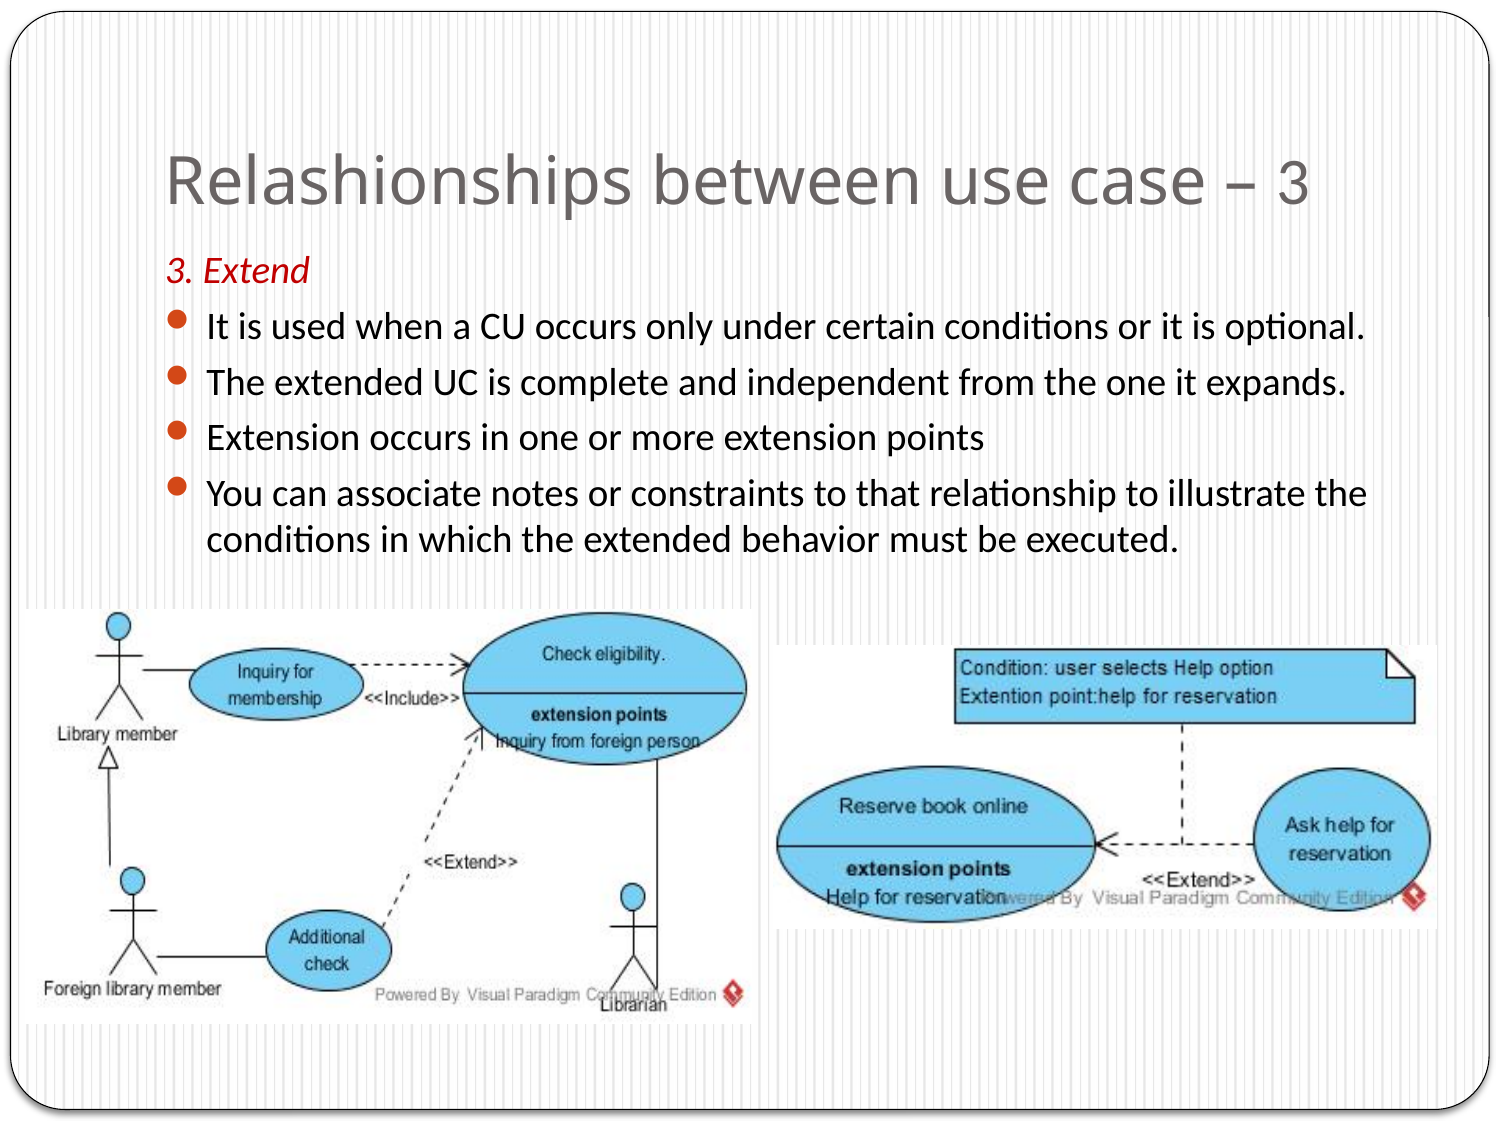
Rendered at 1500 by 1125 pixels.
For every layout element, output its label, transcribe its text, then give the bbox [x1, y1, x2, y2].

list 3. Extend It is used when a CU occurs only under certain conditions or it is optional. The extended UC is complete and independent from the one it expands. Extension occurs in one or more extension points You can associate notes or constraints to that relationship to illustrate the conditions in which the extended behavior must be executed. [150, 237, 1425, 663]
picture [24, 609, 752, 1024]
picture [773, 644, 1438, 929]
title Relashionships between use case – 3 [150, 45, 1425, 233]
